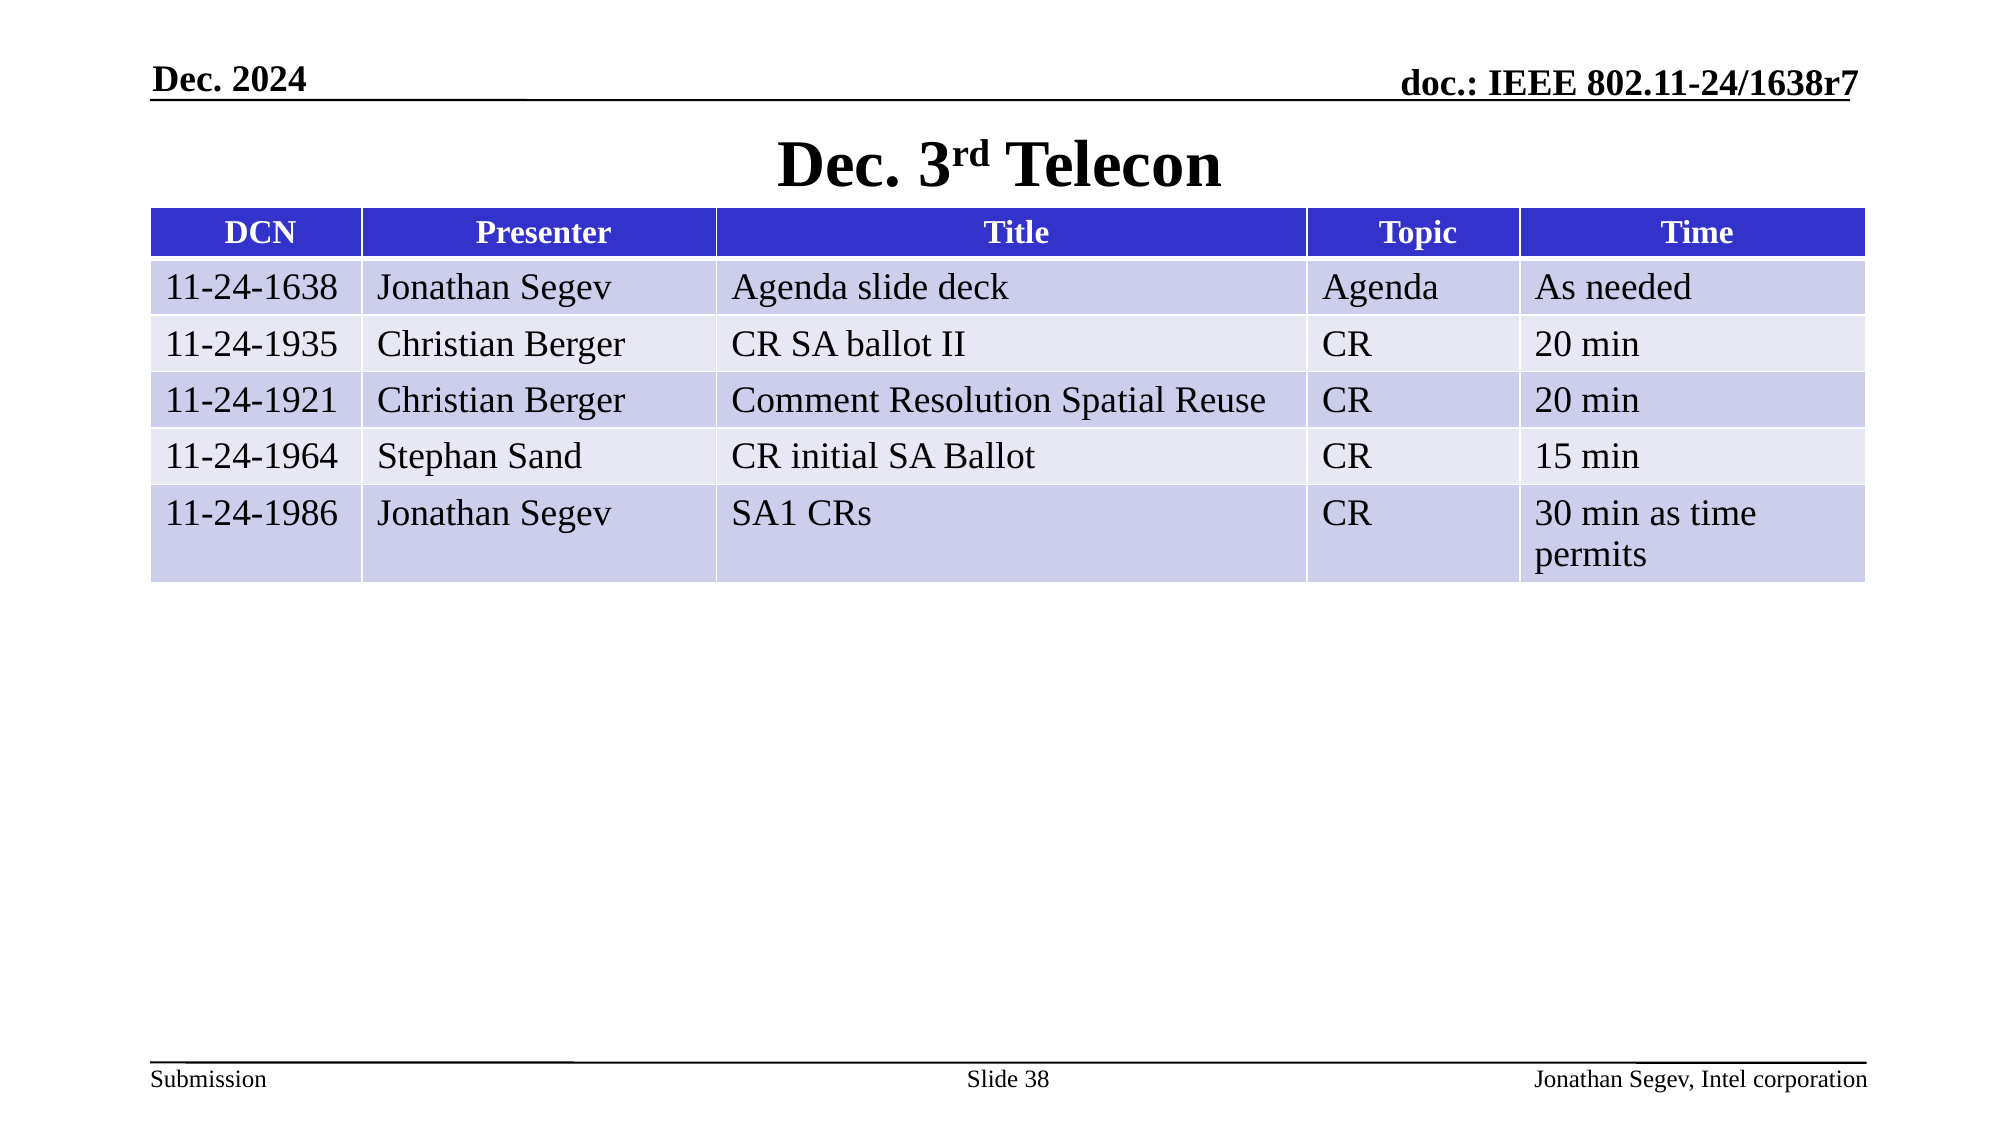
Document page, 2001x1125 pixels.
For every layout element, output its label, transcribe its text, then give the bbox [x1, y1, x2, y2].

table_cell 20 min [1521, 372, 1865, 427]
table_cell 11-24-1638 [151, 261, 361, 314]
table_cell 20 min [1521, 316, 1865, 371]
table_header DCN [151, 208, 361, 256]
slide_number Slide 38 [950, 1061, 1067, 1123]
table_cell 11-24-1986 [151, 485, 361, 582]
table_cell Stephan Sand [363, 429, 716, 484]
table_cell CR initial SA Ballot [717, 429, 1306, 484]
table_cell Jonathan Segev [363, 485, 716, 582]
table_cell Agenda slide deck [717, 261, 1306, 314]
table_cell SA1 CRs [717, 485, 1306, 582]
table_cell Agenda [1308, 261, 1519, 314]
title Dec. 3rd Telecon [149, 112, 1850, 206]
footer Jonathan Segev, Intel corporation [1171, 1061, 1869, 1093]
table_cell CR [1308, 316, 1519, 371]
table_cell Christian Berger [363, 372, 716, 427]
table_cell CR [1308, 429, 1519, 484]
table_cell 11-24-1964 [151, 429, 361, 484]
table_header Topic [1308, 208, 1519, 256]
table_cell 11-24-1921 [151, 372, 361, 427]
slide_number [152, 54, 563, 100]
table_cell CR [1308, 485, 1519, 582]
table_cell 15 min [1521, 429, 1865, 484]
table_cell Christian Berger [363, 316, 716, 371]
table_cell CR [1308, 372, 1519, 427]
table_header Presenter [363, 208, 716, 256]
table_cell Jonathan Segev [363, 261, 716, 314]
table_cell 11-24-1935 [151, 316, 361, 371]
table_cell As needed [1521, 261, 1865, 314]
table_cell Comment Resolution Spatial Reuse [717, 372, 1306, 427]
table_cell CR SA ballot II [717, 316, 1306, 371]
table_header Title [717, 208, 1306, 256]
table_header Time [1521, 208, 1865, 256]
table_cell 30 min as time permits [1521, 485, 1865, 582]
